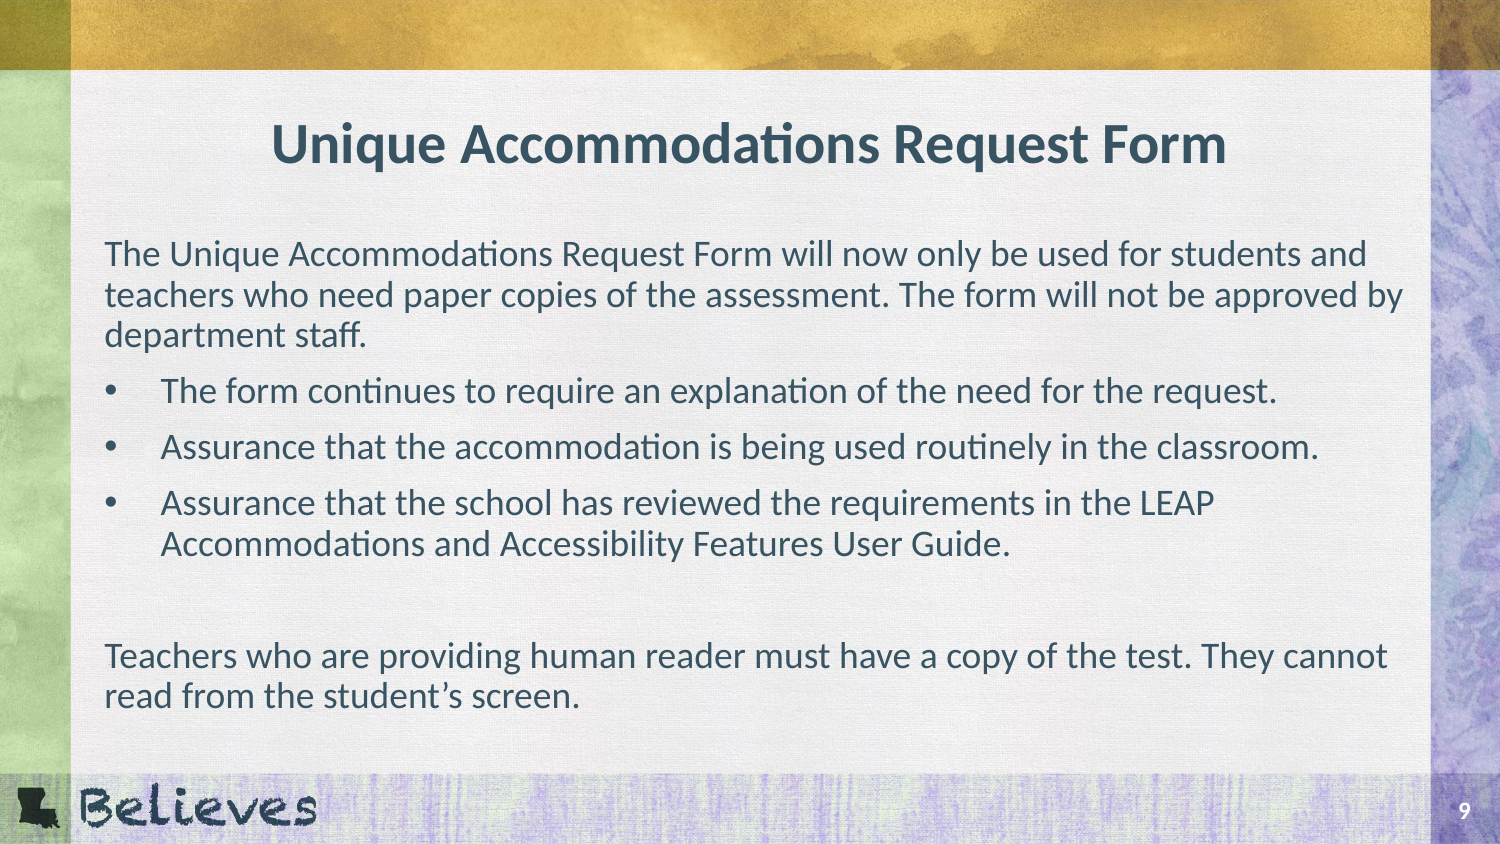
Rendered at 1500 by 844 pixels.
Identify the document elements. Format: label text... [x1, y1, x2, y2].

title Unique Accommodations Request Form [70, 69, 1430, 219]
list The Unique Accommodations Request Form will now only be used for students and teachers who need paper copies of the assessment. The form will not be approved by department staff. The form continues to require an explanation of the need for the request. Assurance that the accommodation is being used routinely in the classroom. Assurance that the school has reviewed the requirements in the LEAP Accommodations and Accessibility Features User Guide. Teachers who are providing human reader must have a copy of the test. They cannot read from the student’s screen. [70, 219, 1430, 771]
picture [0, 0, 1500, 844]
